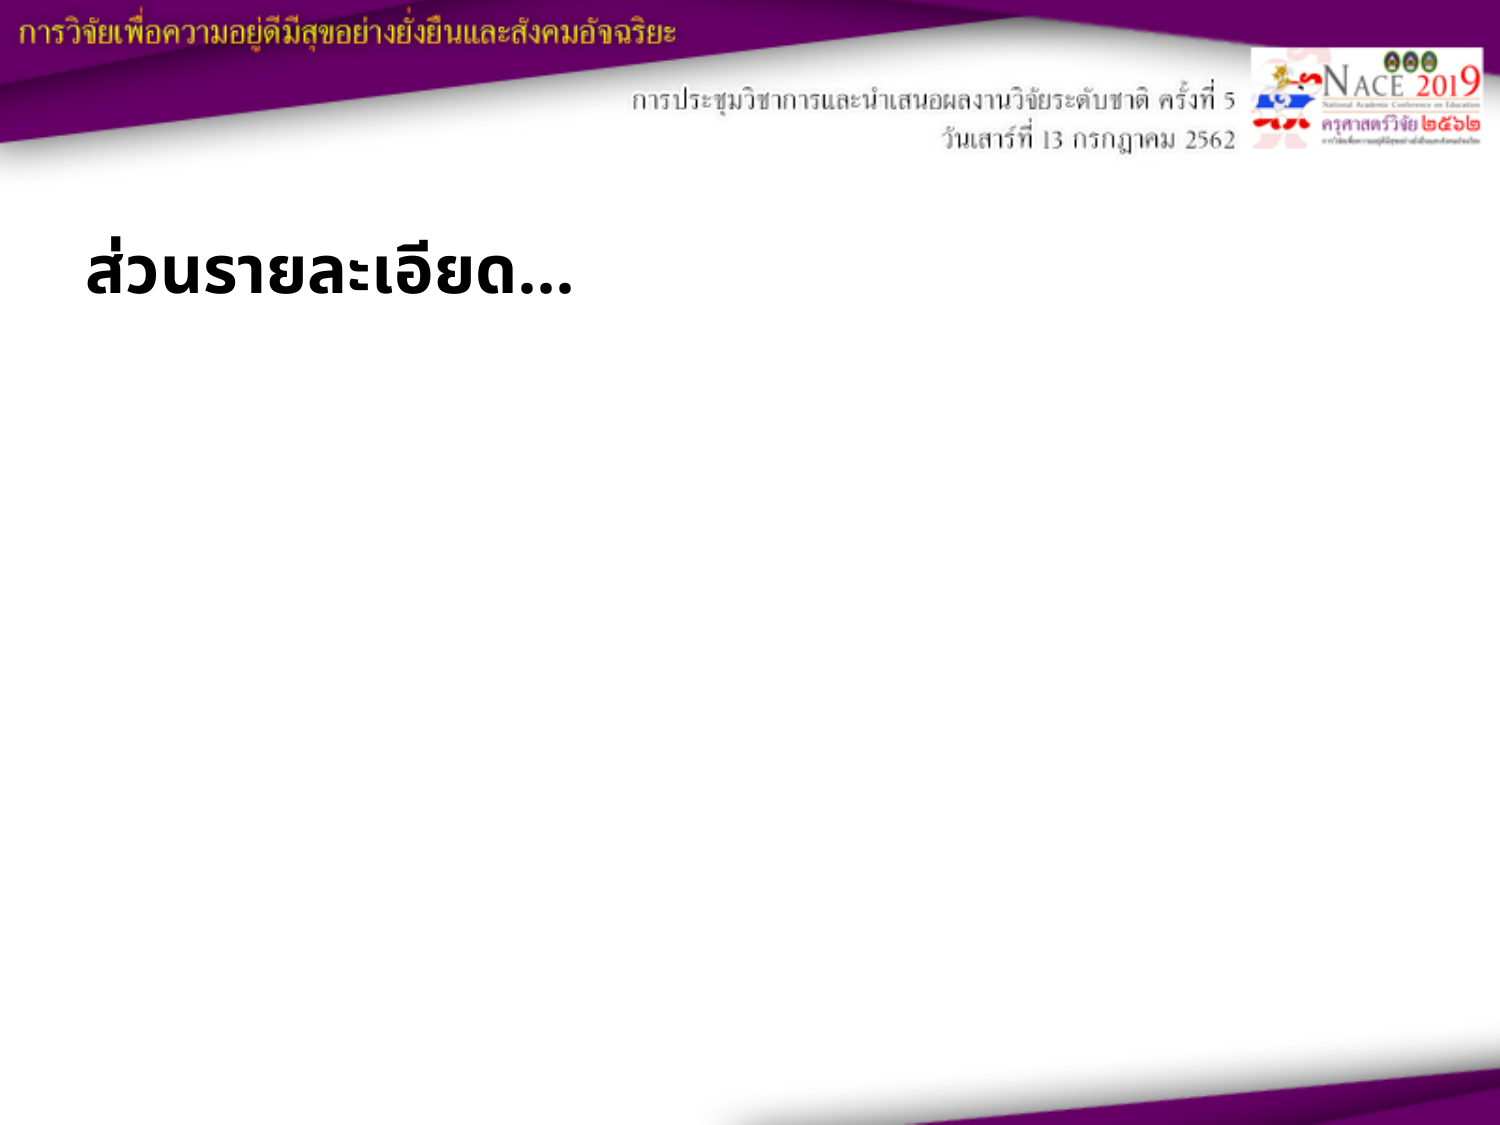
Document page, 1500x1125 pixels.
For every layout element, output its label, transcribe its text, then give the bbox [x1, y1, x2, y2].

text_box ส่วนรายละเอียด... [70, 219, 1430, 314]
picture [0, 0, 1500, 1125]
